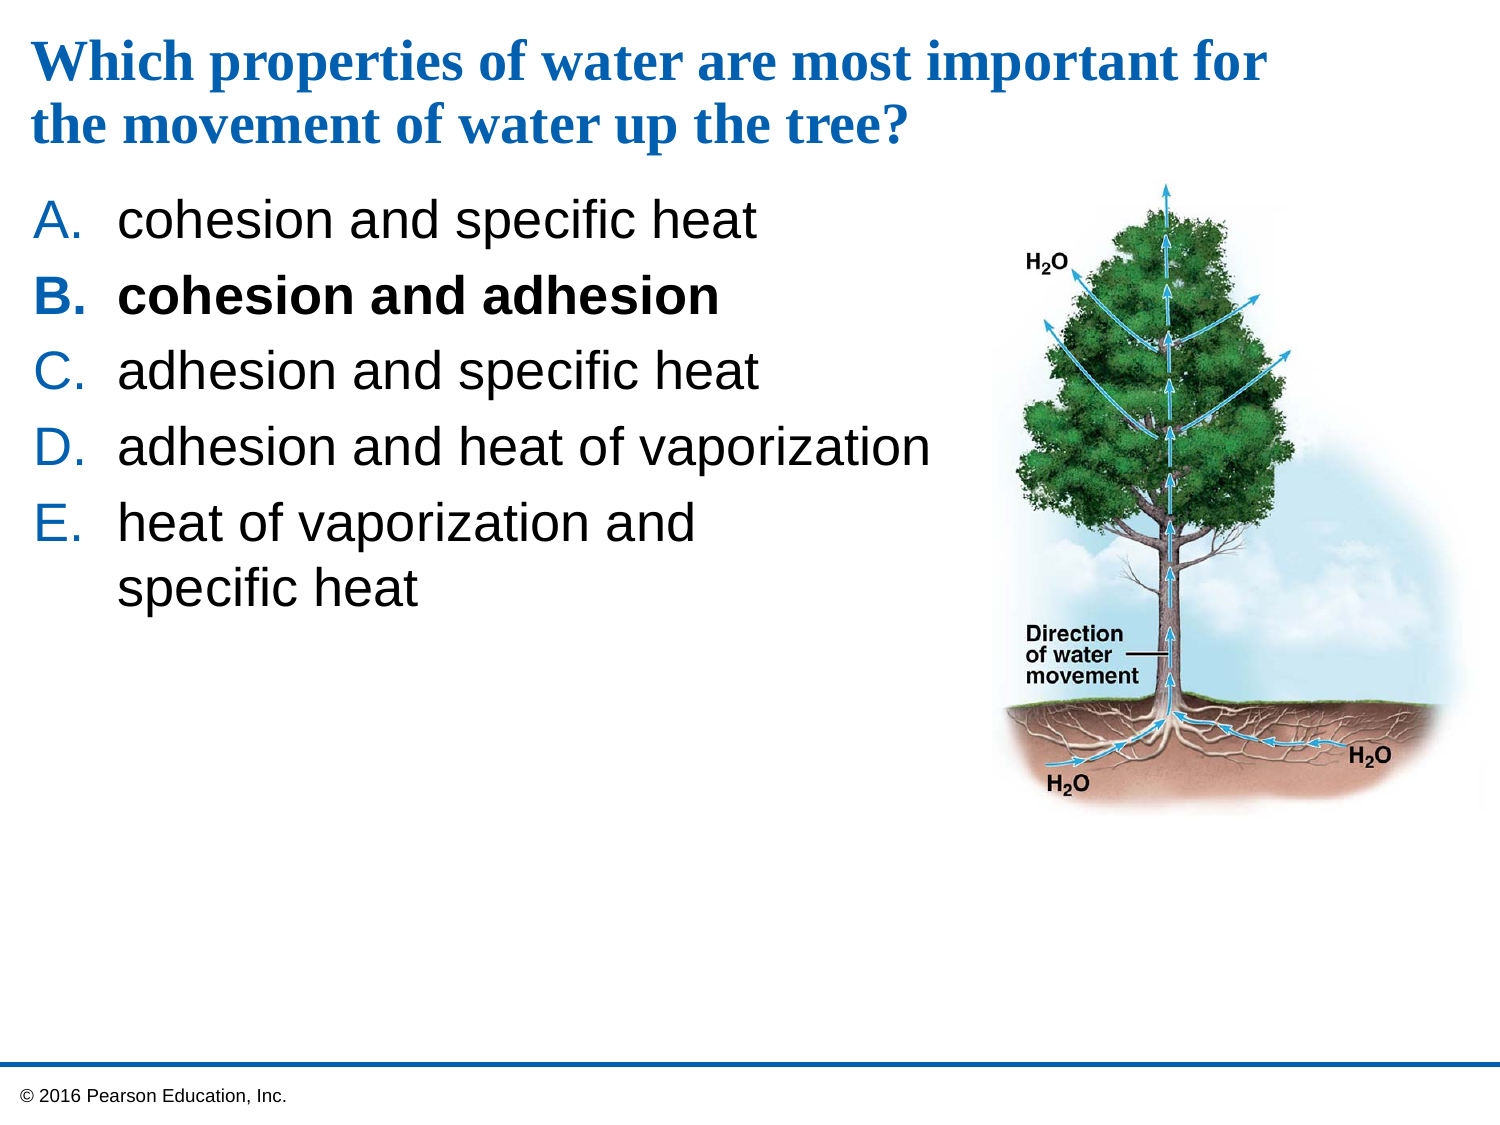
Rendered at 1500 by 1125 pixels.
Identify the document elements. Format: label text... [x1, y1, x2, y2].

picture [992, 179, 1486, 819]
list cohesion and specific heat cohesion and adhesion adhesion and specific heat adhesion and heat of vaporization heat of vaporization and specific heat [23, 184, 1464, 1043]
title Which properties of water are most important for the movement of water up the tree? [29, 29, 1470, 165]
footer © 2016 Pearson Education, Inc. [0, 1064, 507, 1125]
